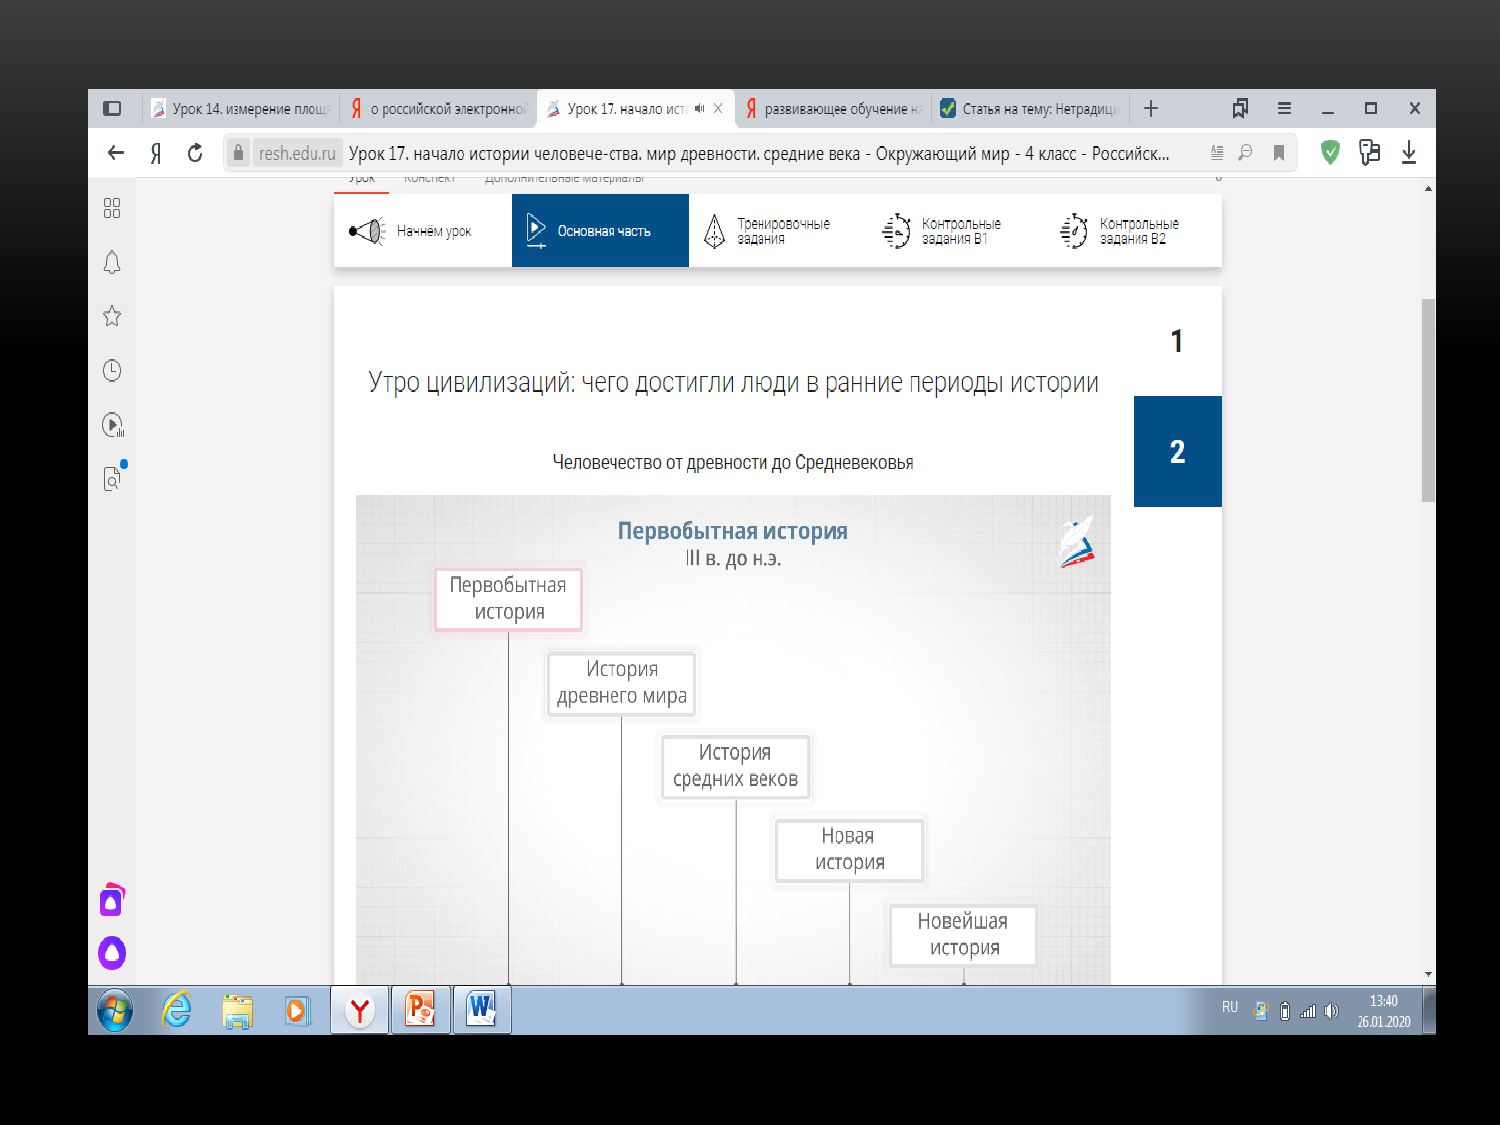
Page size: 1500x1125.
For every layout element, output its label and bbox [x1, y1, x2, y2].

list [88, 89, 1436, 1036]
picture [0, 0, 1500, 1125]
